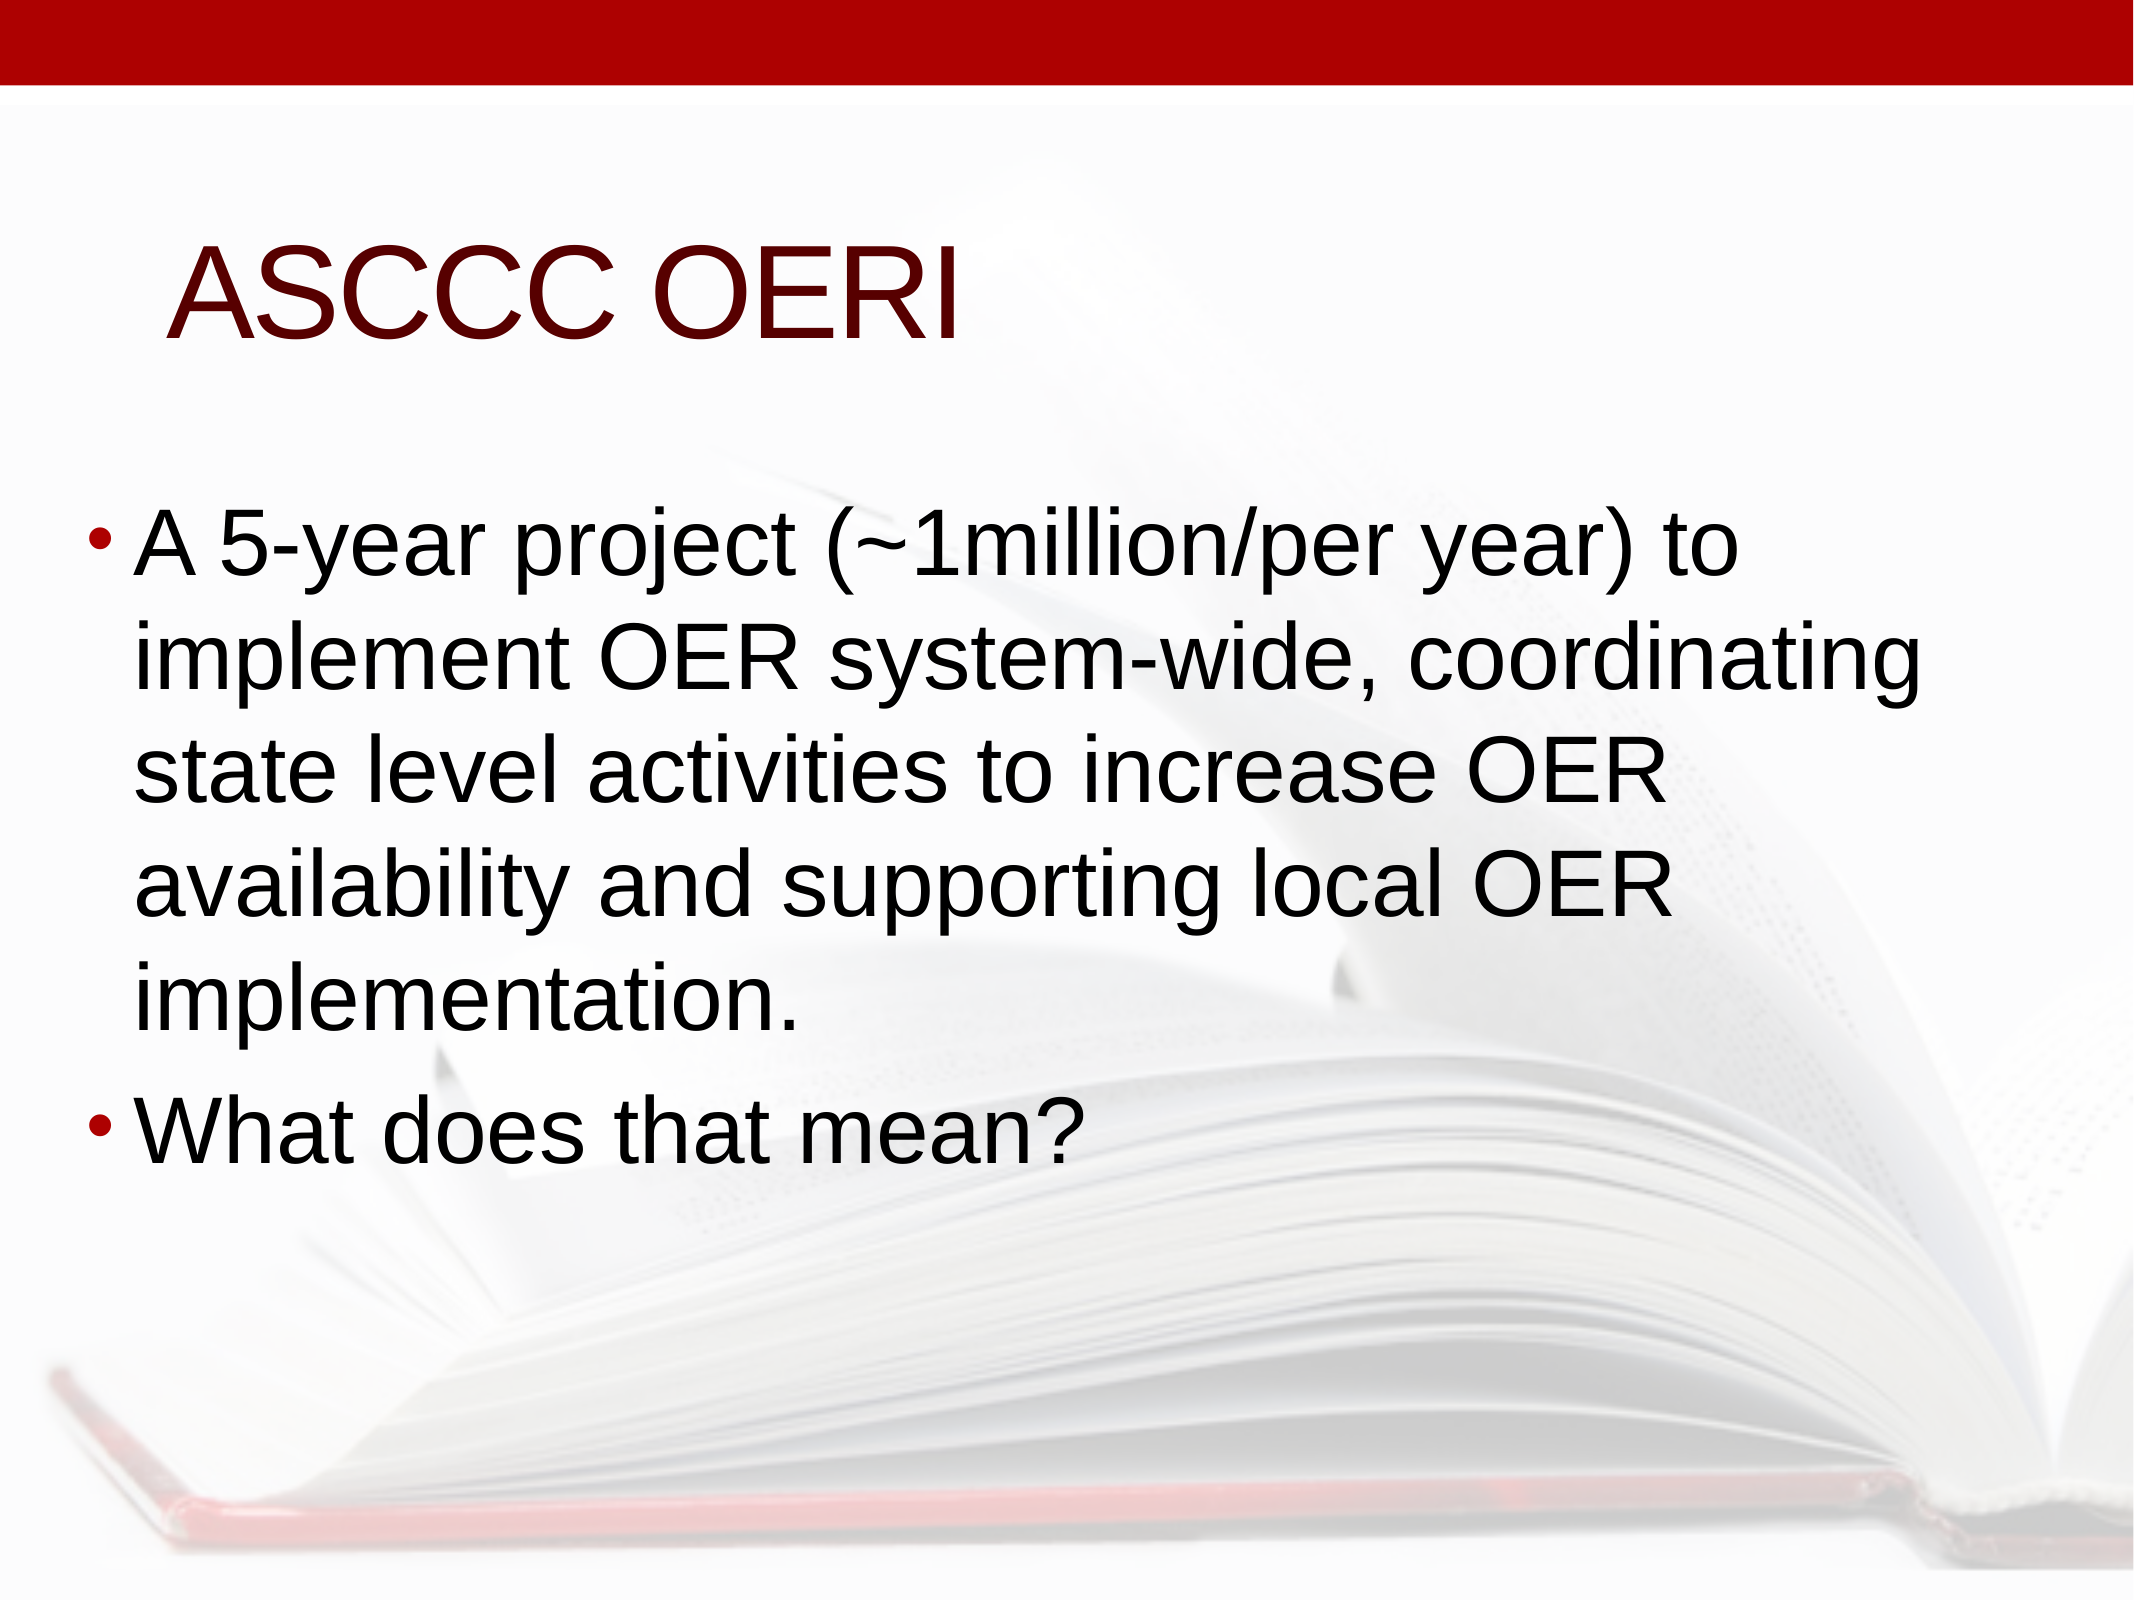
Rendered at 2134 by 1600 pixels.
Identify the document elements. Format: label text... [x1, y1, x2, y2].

list A 5-year project (~1million/per year) to implement OER system-wide, coordinating state level activities to increase OER availability and supporting local OER implementation. What does that mean? [62, 468, 2089, 1458]
title ASCCC OERI [142, 35, 2009, 468]
